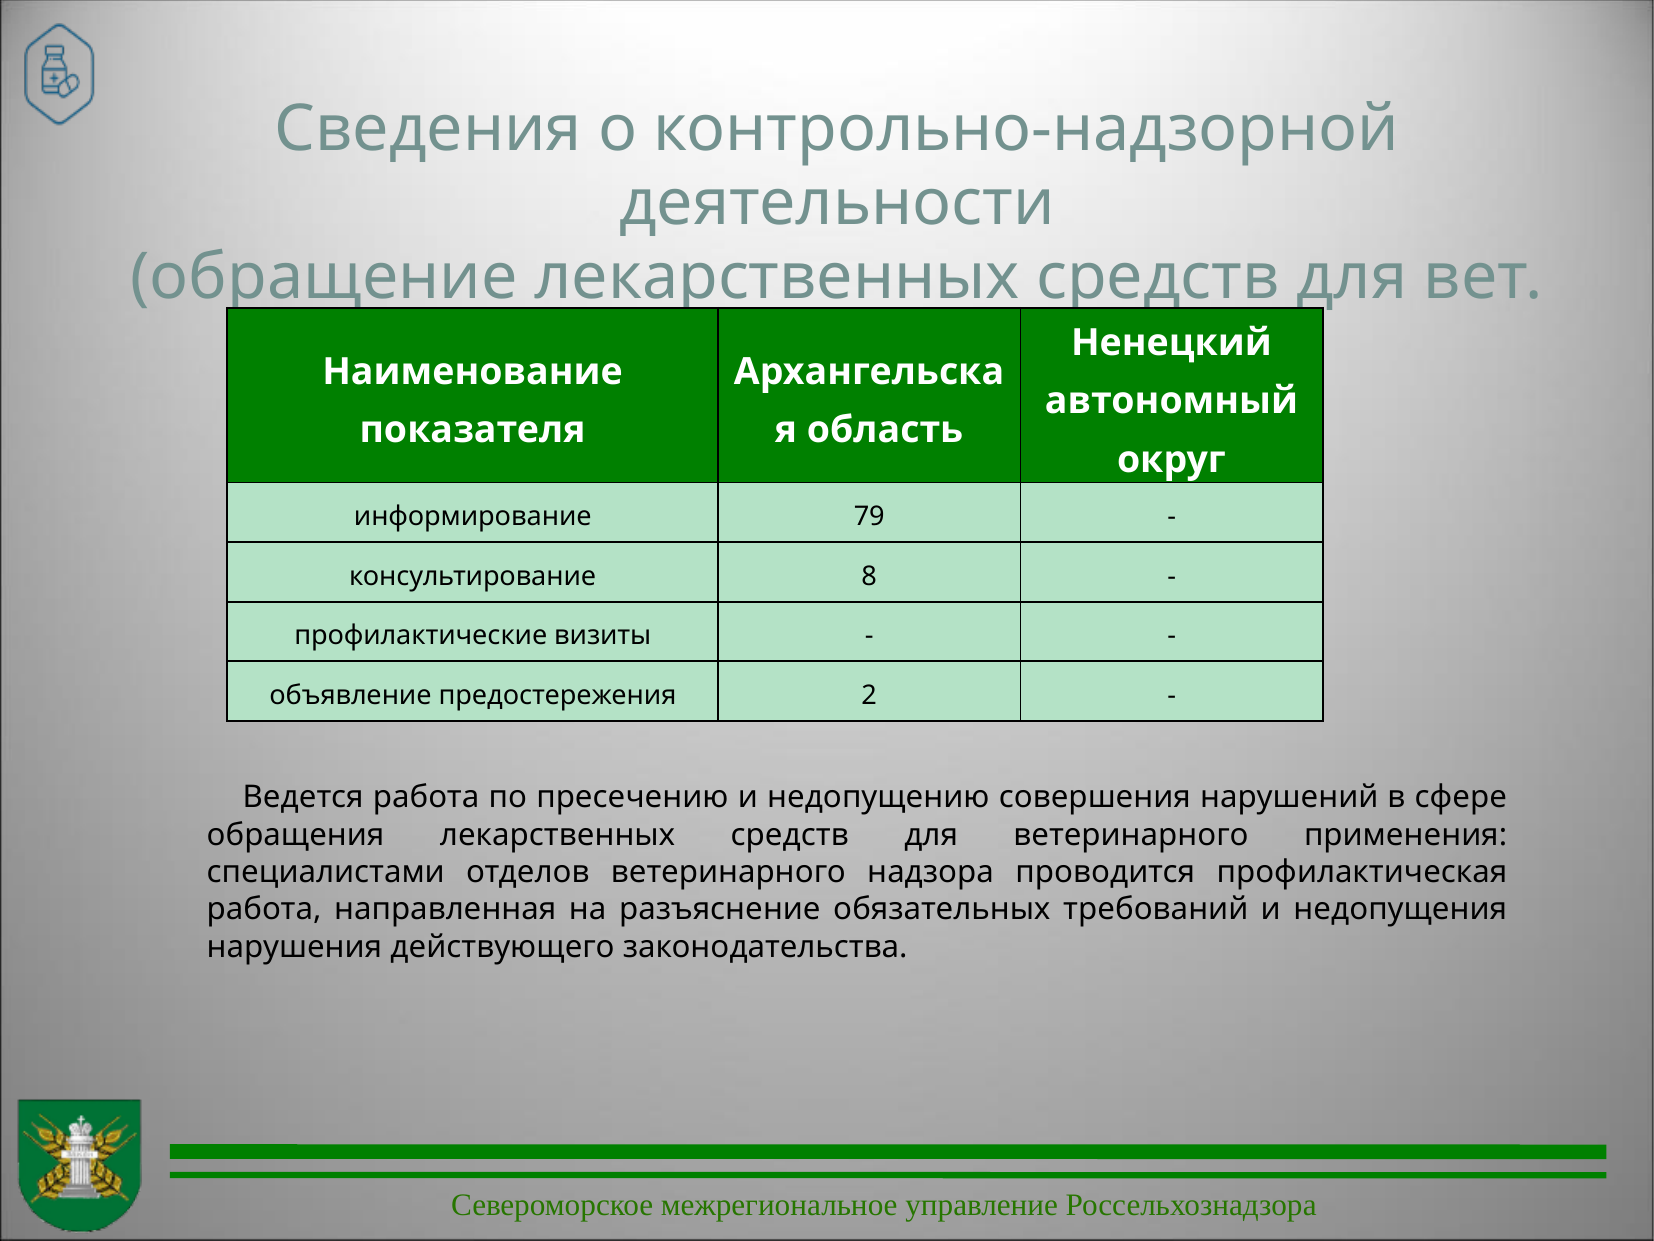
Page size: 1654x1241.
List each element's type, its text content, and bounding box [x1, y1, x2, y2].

text_box Сведения о контрольно-надзорной деятельности (обращение лекарственных средств для вет. применения) [82, 89, 1592, 385]
table_header Архангельская область [719, 309, 1020, 482]
table_cell - [1021, 603, 1322, 660]
table_cell - [1021, 543, 1322, 601]
table_header Ненецкий автономный округ [1021, 309, 1322, 482]
table_cell 79 [719, 483, 1020, 541]
table_cell консультирование [228, 543, 717, 601]
table_cell профилактические визиты [228, 603, 717, 660]
table_cell объявление предостережения [228, 662, 717, 720]
table_cell 2 [719, 662, 1020, 720]
table_header Наименование показателя [228, 309, 717, 482]
table_cell 8 [719, 543, 1020, 601]
text_box Североморское межрегиональное управление Россельхознадзора [160, 1186, 1654, 1241]
picture [0, 0, 1654, 1241]
table_cell - [719, 603, 1020, 660]
table_cell - [1021, 662, 1322, 720]
table_cell - [1021, 483, 1322, 541]
table_cell информирование [228, 483, 717, 541]
text_box Ведется работа по пресечению и недопущению совершения нарушений в сфере обращения лекарственных средств для ветеринарного применения: специалистами отделов ветеринарного надзора проводится профилактическая работа, направленная на разъяснение обязательных требований и недопущения нарушения действующего законодательства. [206, 776, 1509, 964]
